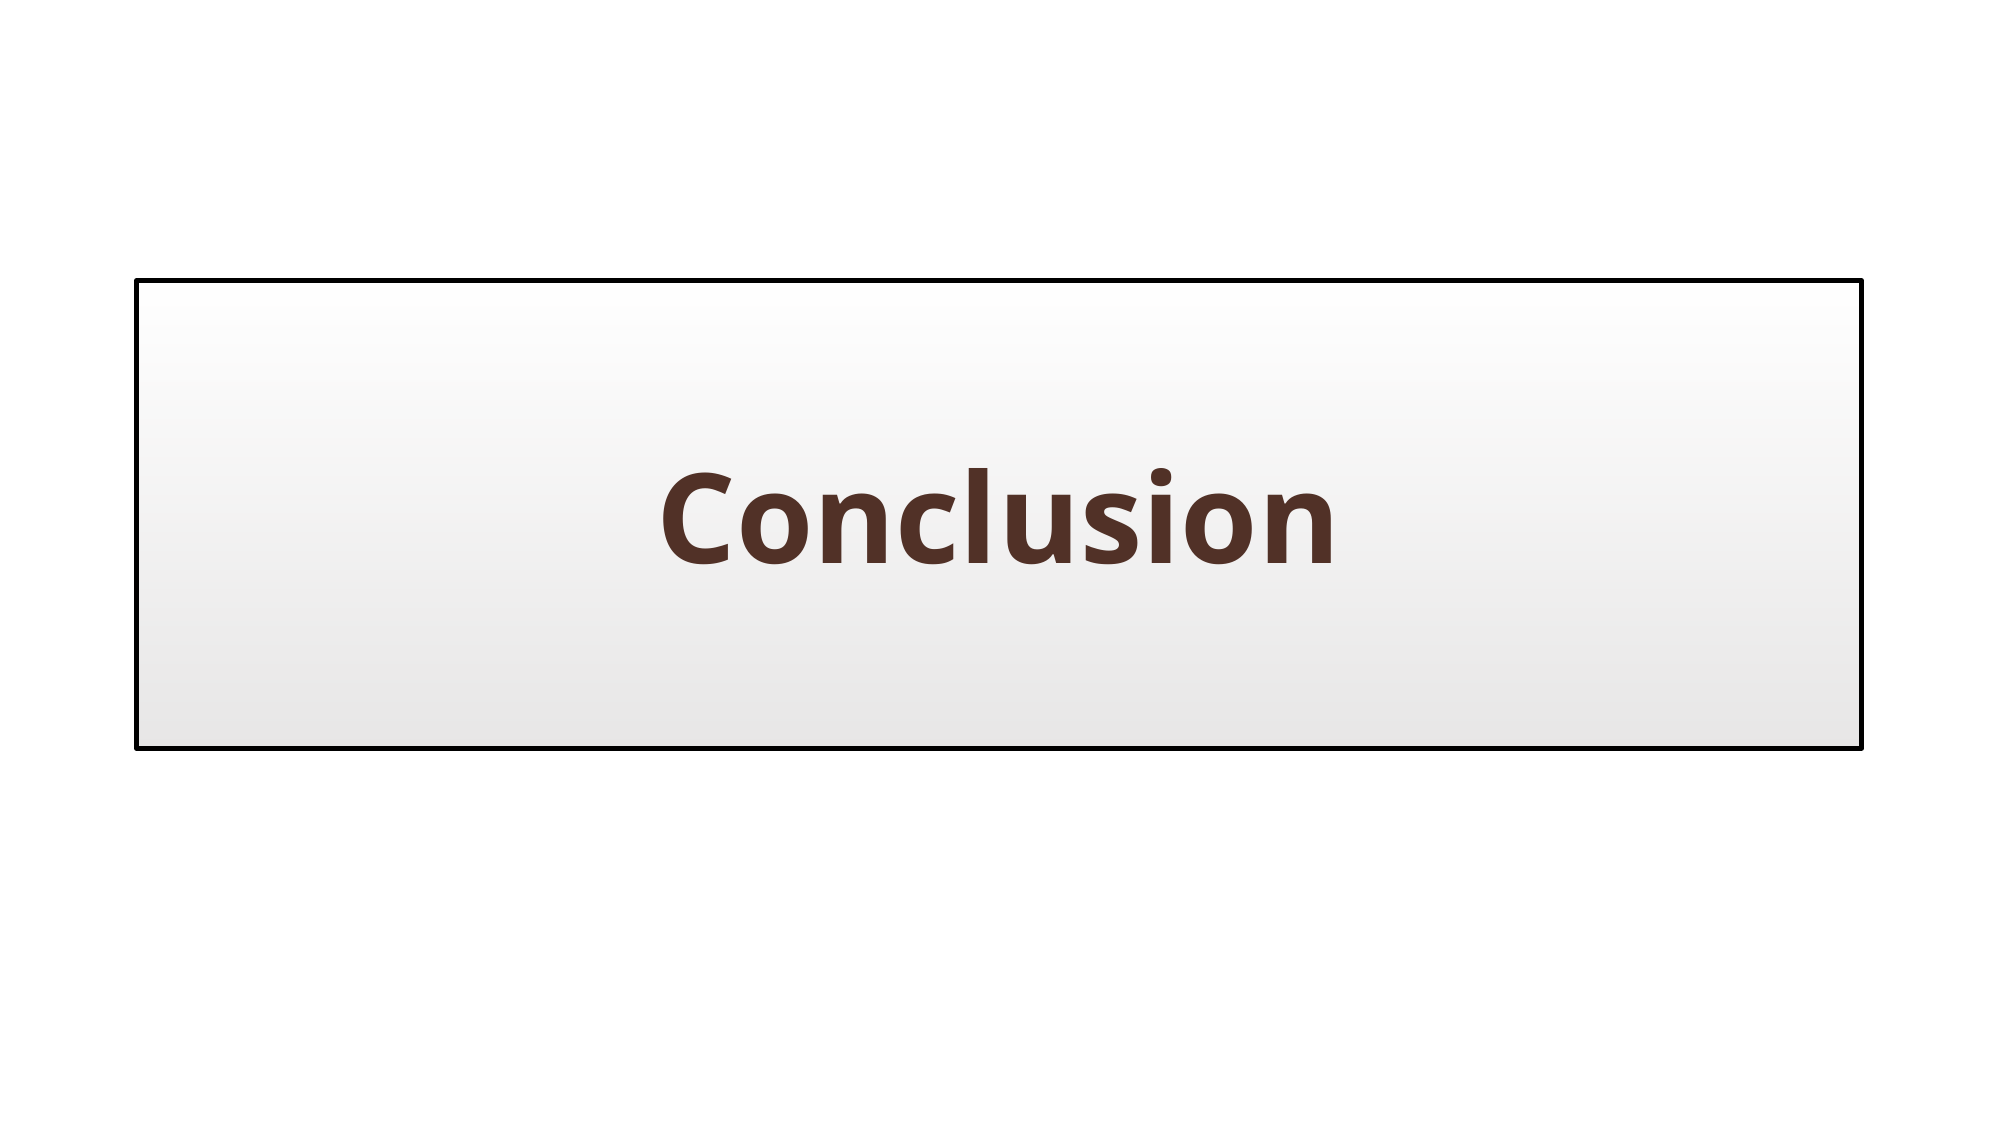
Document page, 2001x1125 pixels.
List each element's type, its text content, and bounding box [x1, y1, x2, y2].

title Conclusion [134, 278, 1864, 751]
